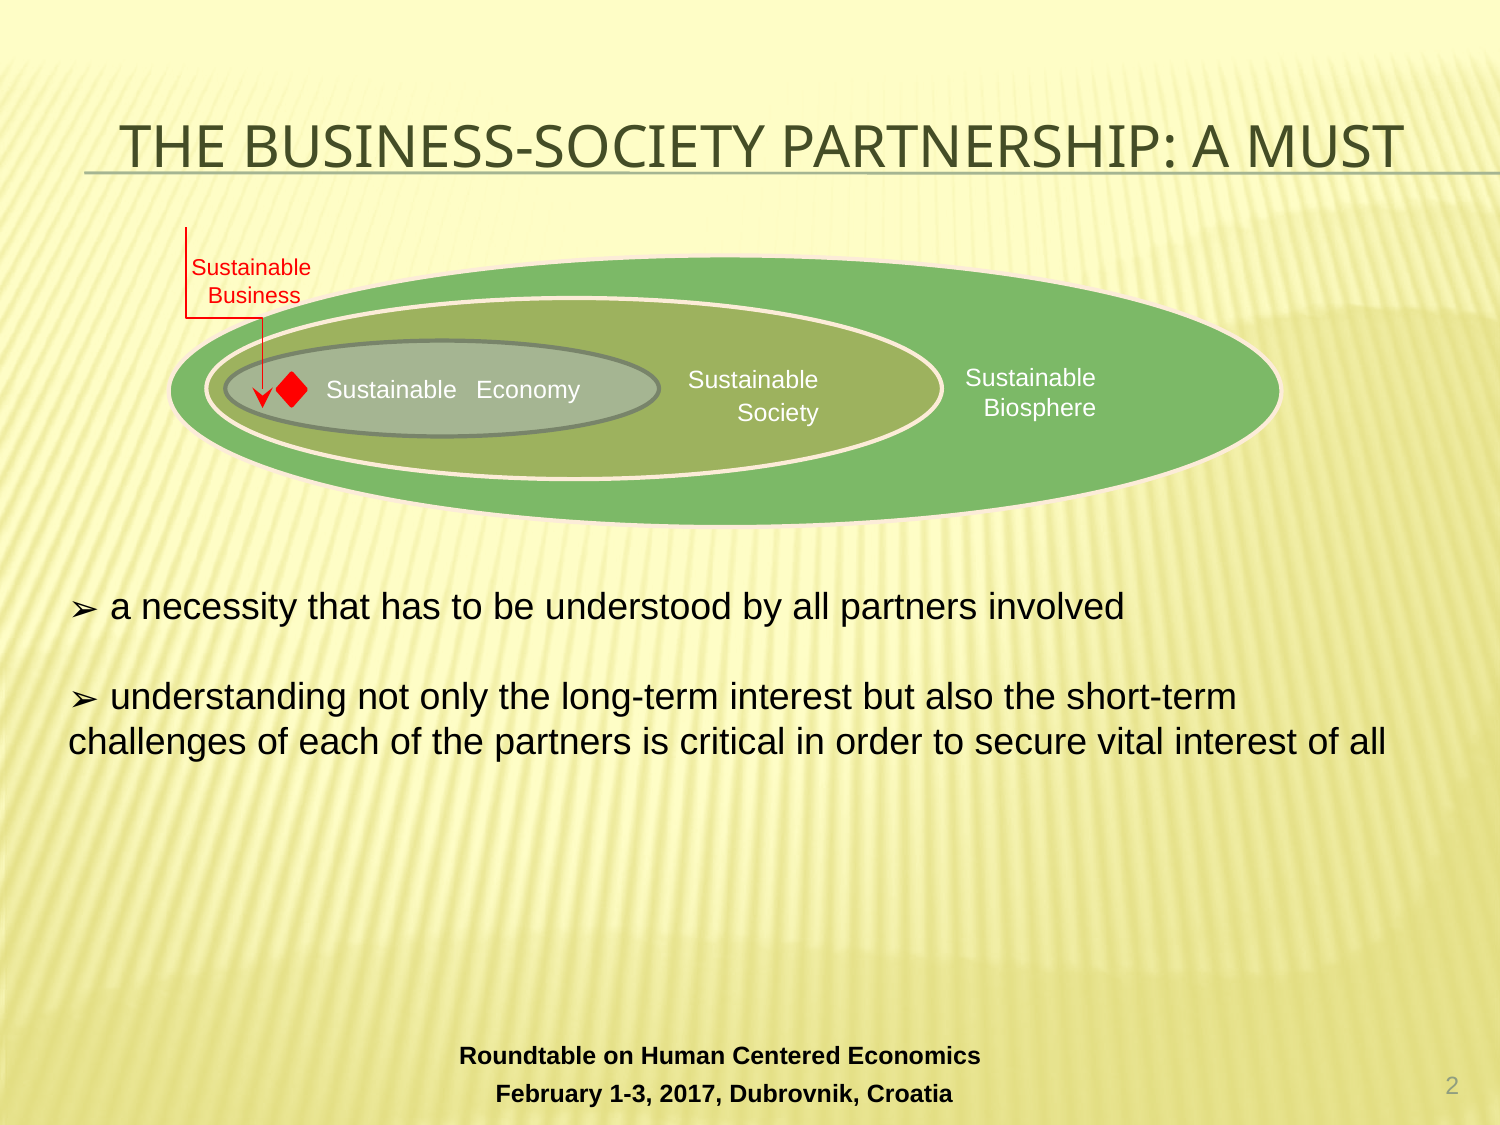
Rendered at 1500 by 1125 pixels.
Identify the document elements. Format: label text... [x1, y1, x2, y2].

picture [0, 0, 1500, 1125]
text_box a necessity that has to be understood by all partners involved understanding not only the long-term interest but also the short-term challenges of each of the partners is critical in order to secure vital interest of all [53, 574, 1412, 953]
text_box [135, 255, 1282, 528]
list [50, 254, 1475, 998]
title THE BUSINESS-SOCIETY PARTNERSHIP: A MUST [50, 75, 1475, 213]
slide_number ‹#› [1350, 1061, 1475, 1103]
